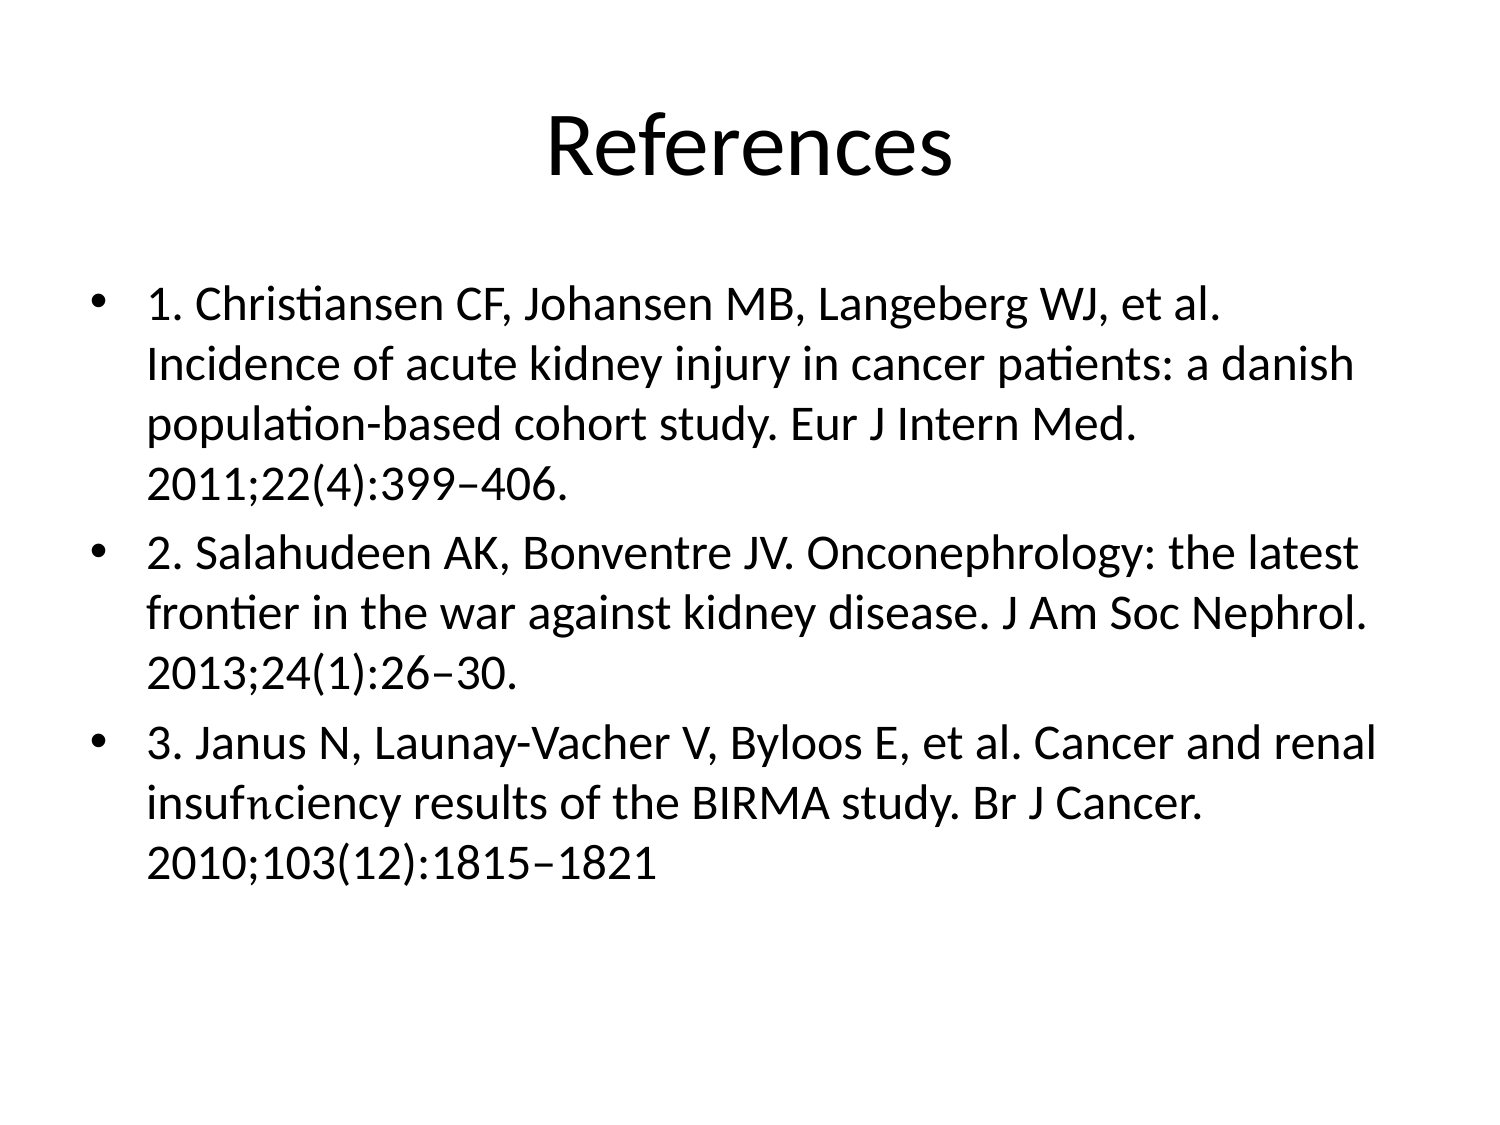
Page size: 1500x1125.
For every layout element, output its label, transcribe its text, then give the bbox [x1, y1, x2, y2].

list 1. Christiansen CF, Johansen MB, Langeberg WJ, et al. Incidence of acute kidney injury in cancer patients: a danish population-based cohort study. Eur J Intern Med. 2011;22(4):399–406. 2. Salahudeen AK, Bonventre JV. Onconephrology: the latest frontier in the war against kidney disease. J Am Soc Nephrol. 2013;24(1):26–30. 3. Janus N, Launay-Vacher V, Byloos E, et al. Cancer and renal insufciency results of the BIRMA study. Br J Cancer. 2010;103(12):1815–1821 [74, 262, 1426, 1006]
title References [74, 44, 1426, 233]
